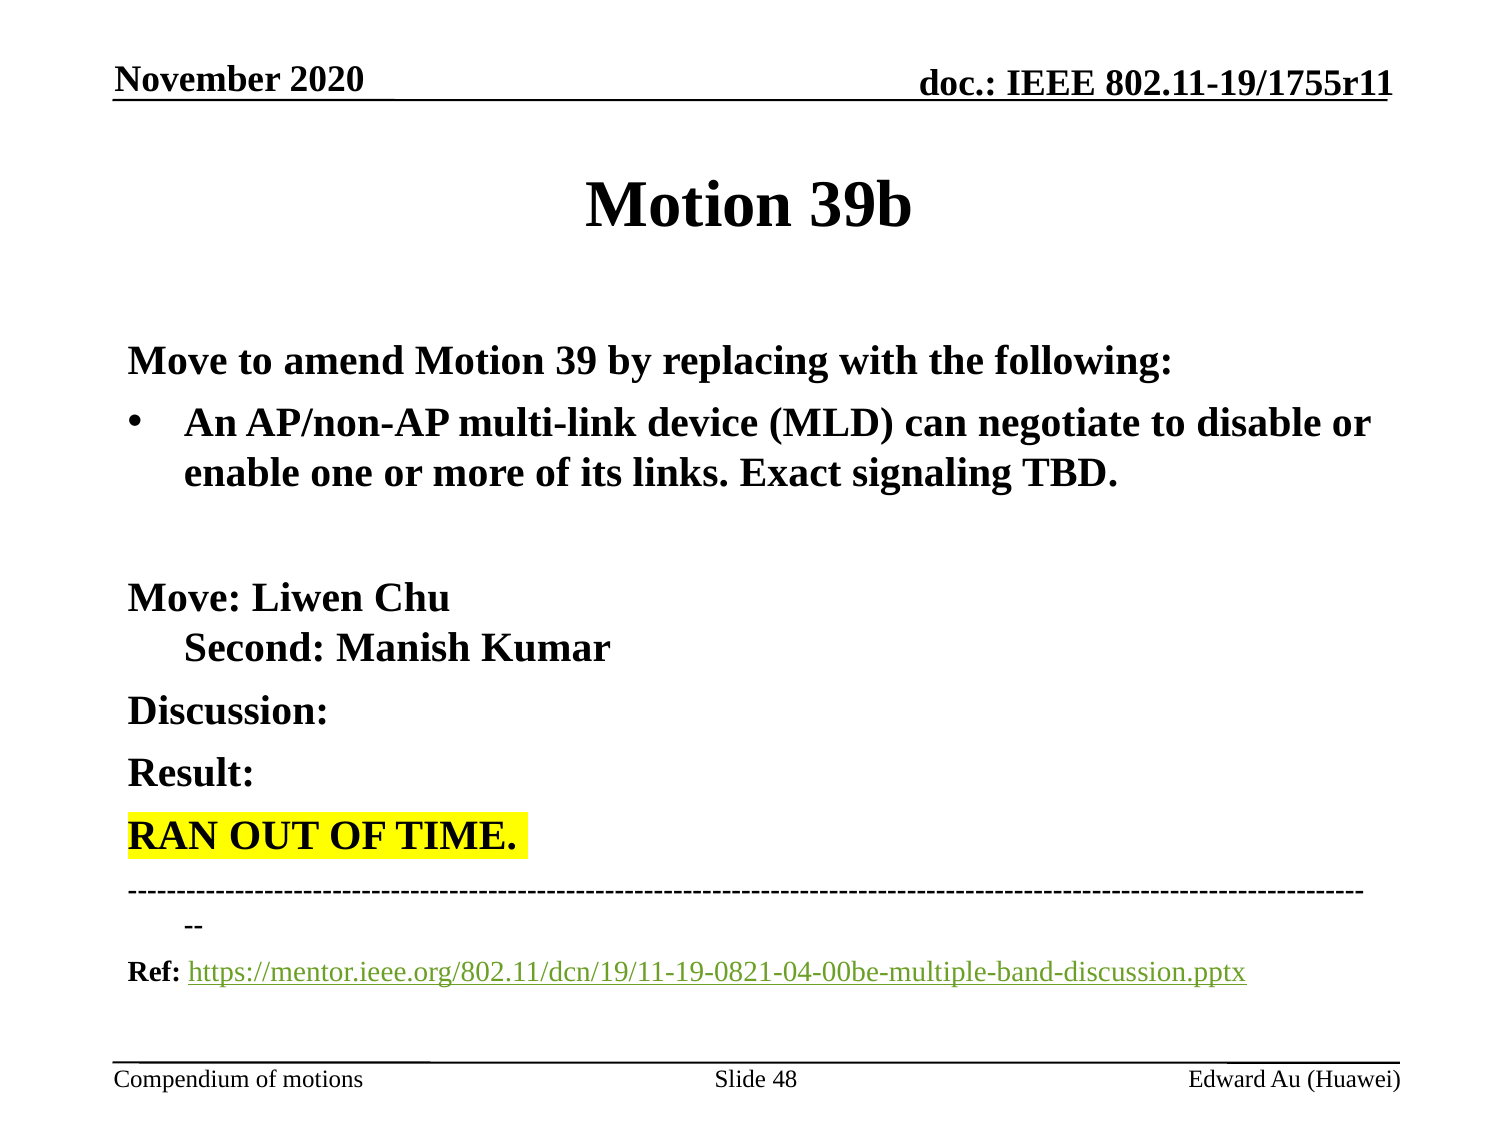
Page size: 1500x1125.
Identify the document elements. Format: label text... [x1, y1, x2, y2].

slide_number Slide 48 [712, 1061, 800, 1123]
list Move to amend Motion 39 by replacing with the following: An AP/non-AP multi-link device (MLD) can negotiate to disable or enable one or more of its links. Exact signaling TBD. Move: Liwen Chu Second: Manish Kumar Discussion: Result: RAN OUT OF TIME. --------------------------------------------------------------------------------------------------------------------------------- Ref: https://mentor.ieee.org/802.11/dcn/19/11-19-0821-04-00be-multiple-band-discussion.pptx [112, 324, 1388, 1063]
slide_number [114, 54, 423, 100]
footer Edward Au (Huawei) [878, 1061, 1402, 1093]
title Motion 39b [112, 112, 1388, 288]
